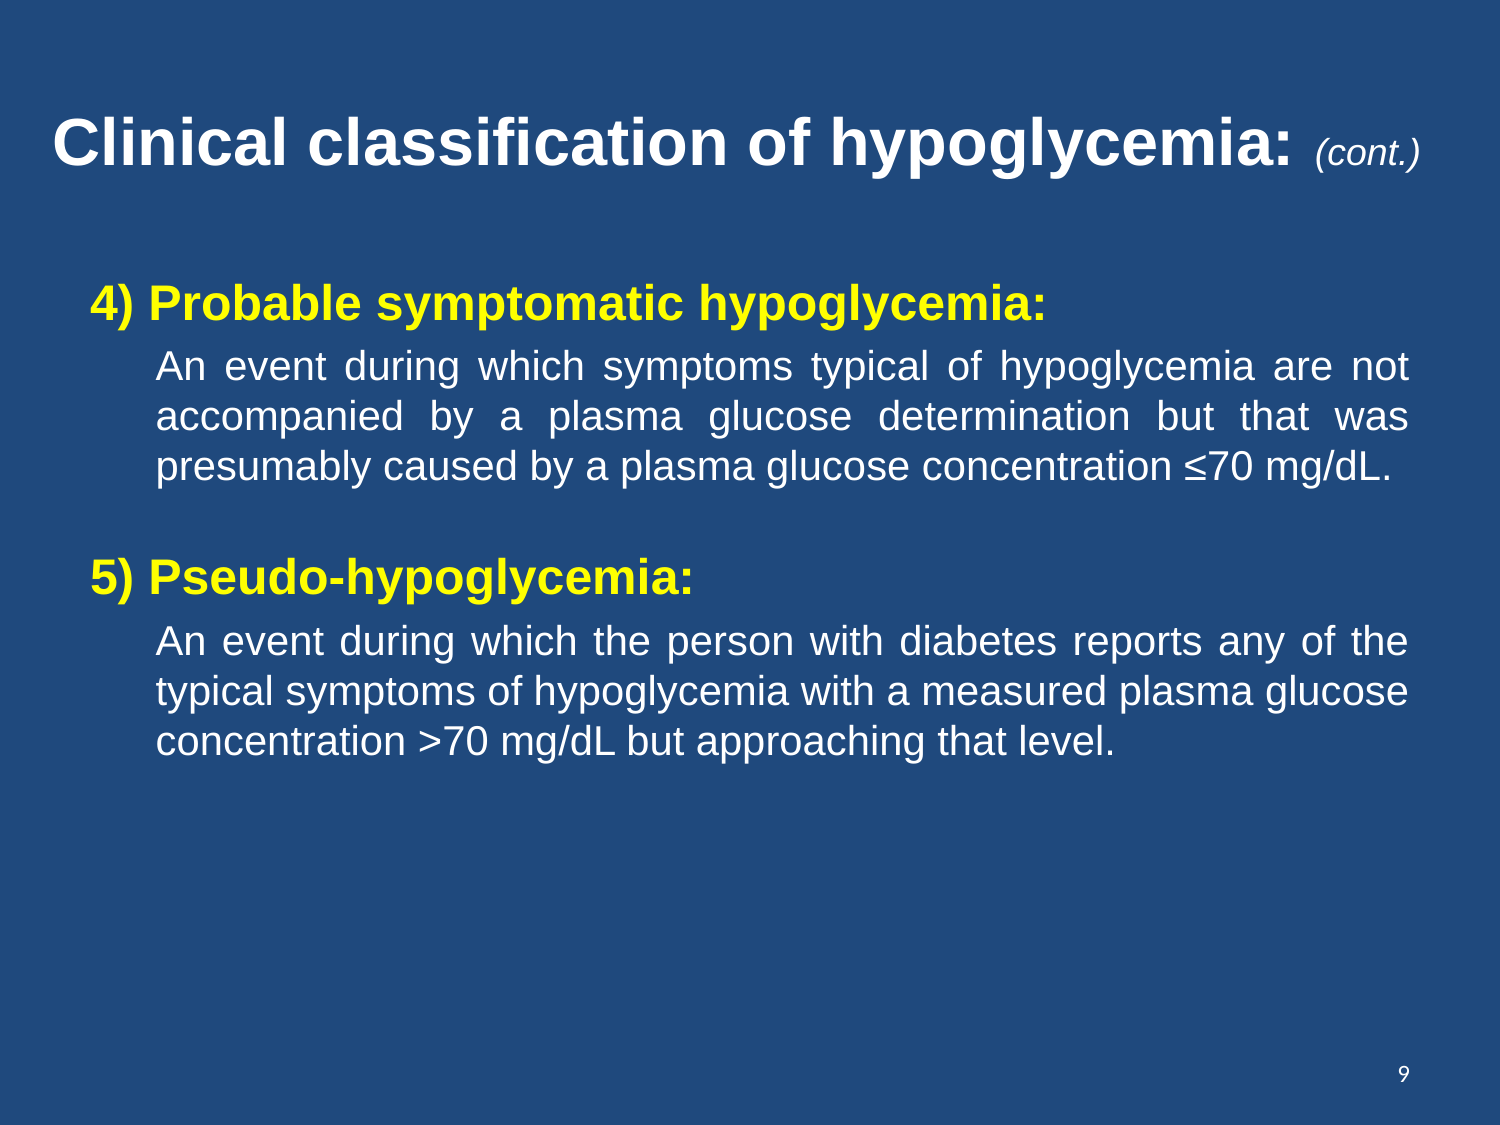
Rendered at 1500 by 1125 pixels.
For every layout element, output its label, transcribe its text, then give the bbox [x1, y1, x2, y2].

list 4) Probable symptomatic hypoglycemia: An event during which symptoms typical of hypoglycemia are not accompanied by a plasma glucose determination but that was presumably caused by a plasma glucose concentration ≤70 mg/dL. 5) Pseudo-hypoglycemia: An event during which the person with diabetes reports any of the typical symptoms of hypoglycemia with a measured plasma glucose concentration >70 mg/dL but approaching that level. [75, 262, 1425, 1125]
slide_number 9 [1074, 1042, 1425, 1103]
title Clinical classification of hypoglycemia: (cont.) [37, 45, 1463, 233]
